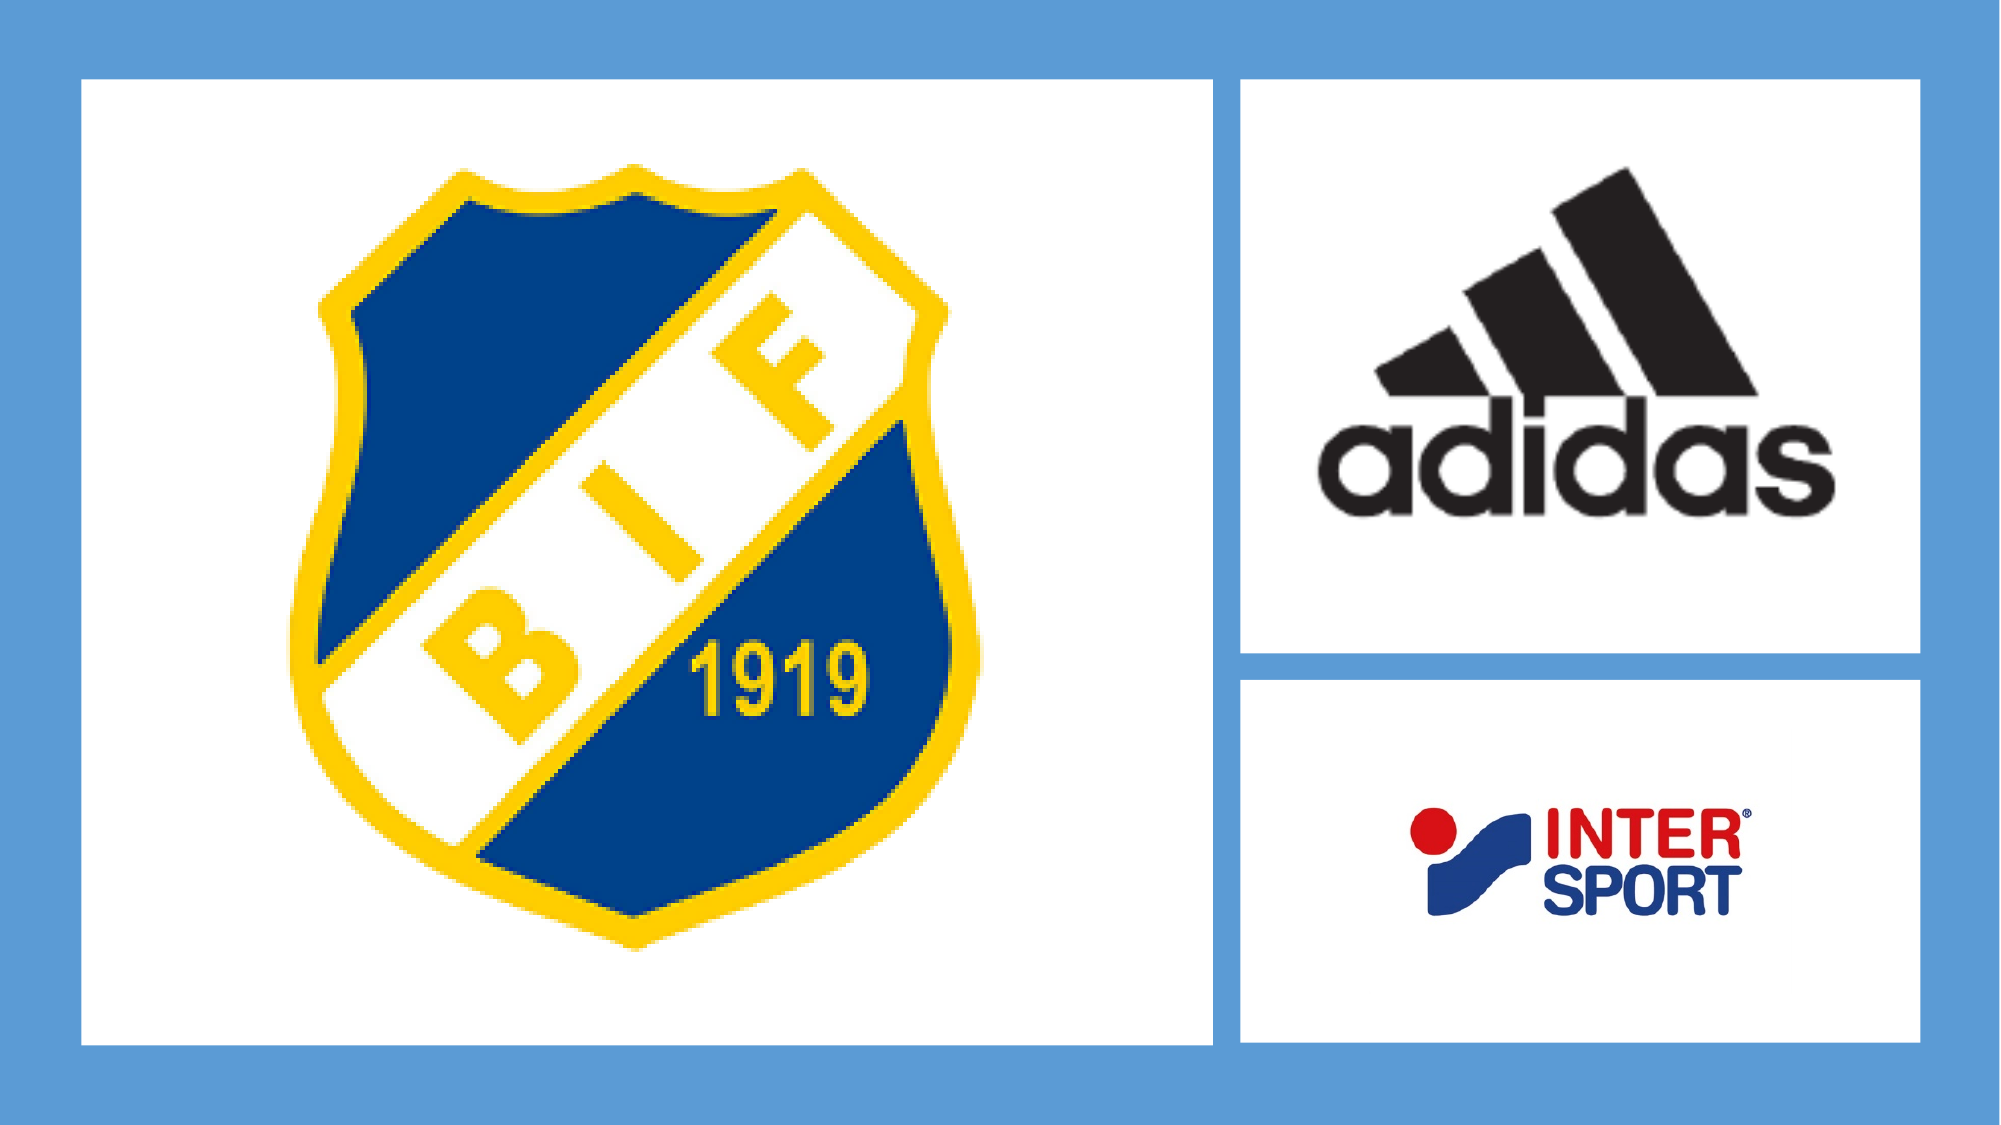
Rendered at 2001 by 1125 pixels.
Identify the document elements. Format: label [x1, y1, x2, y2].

picture [1293, 156, 1868, 577]
text_box [0, 0, 2000, 1125]
text_box [1239, 679, 1922, 1044]
text_box [80, 78, 1214, 1046]
picture [1369, 729, 1792, 994]
picture [216, 132, 1078, 993]
text_box [1239, 78, 1922, 654]
